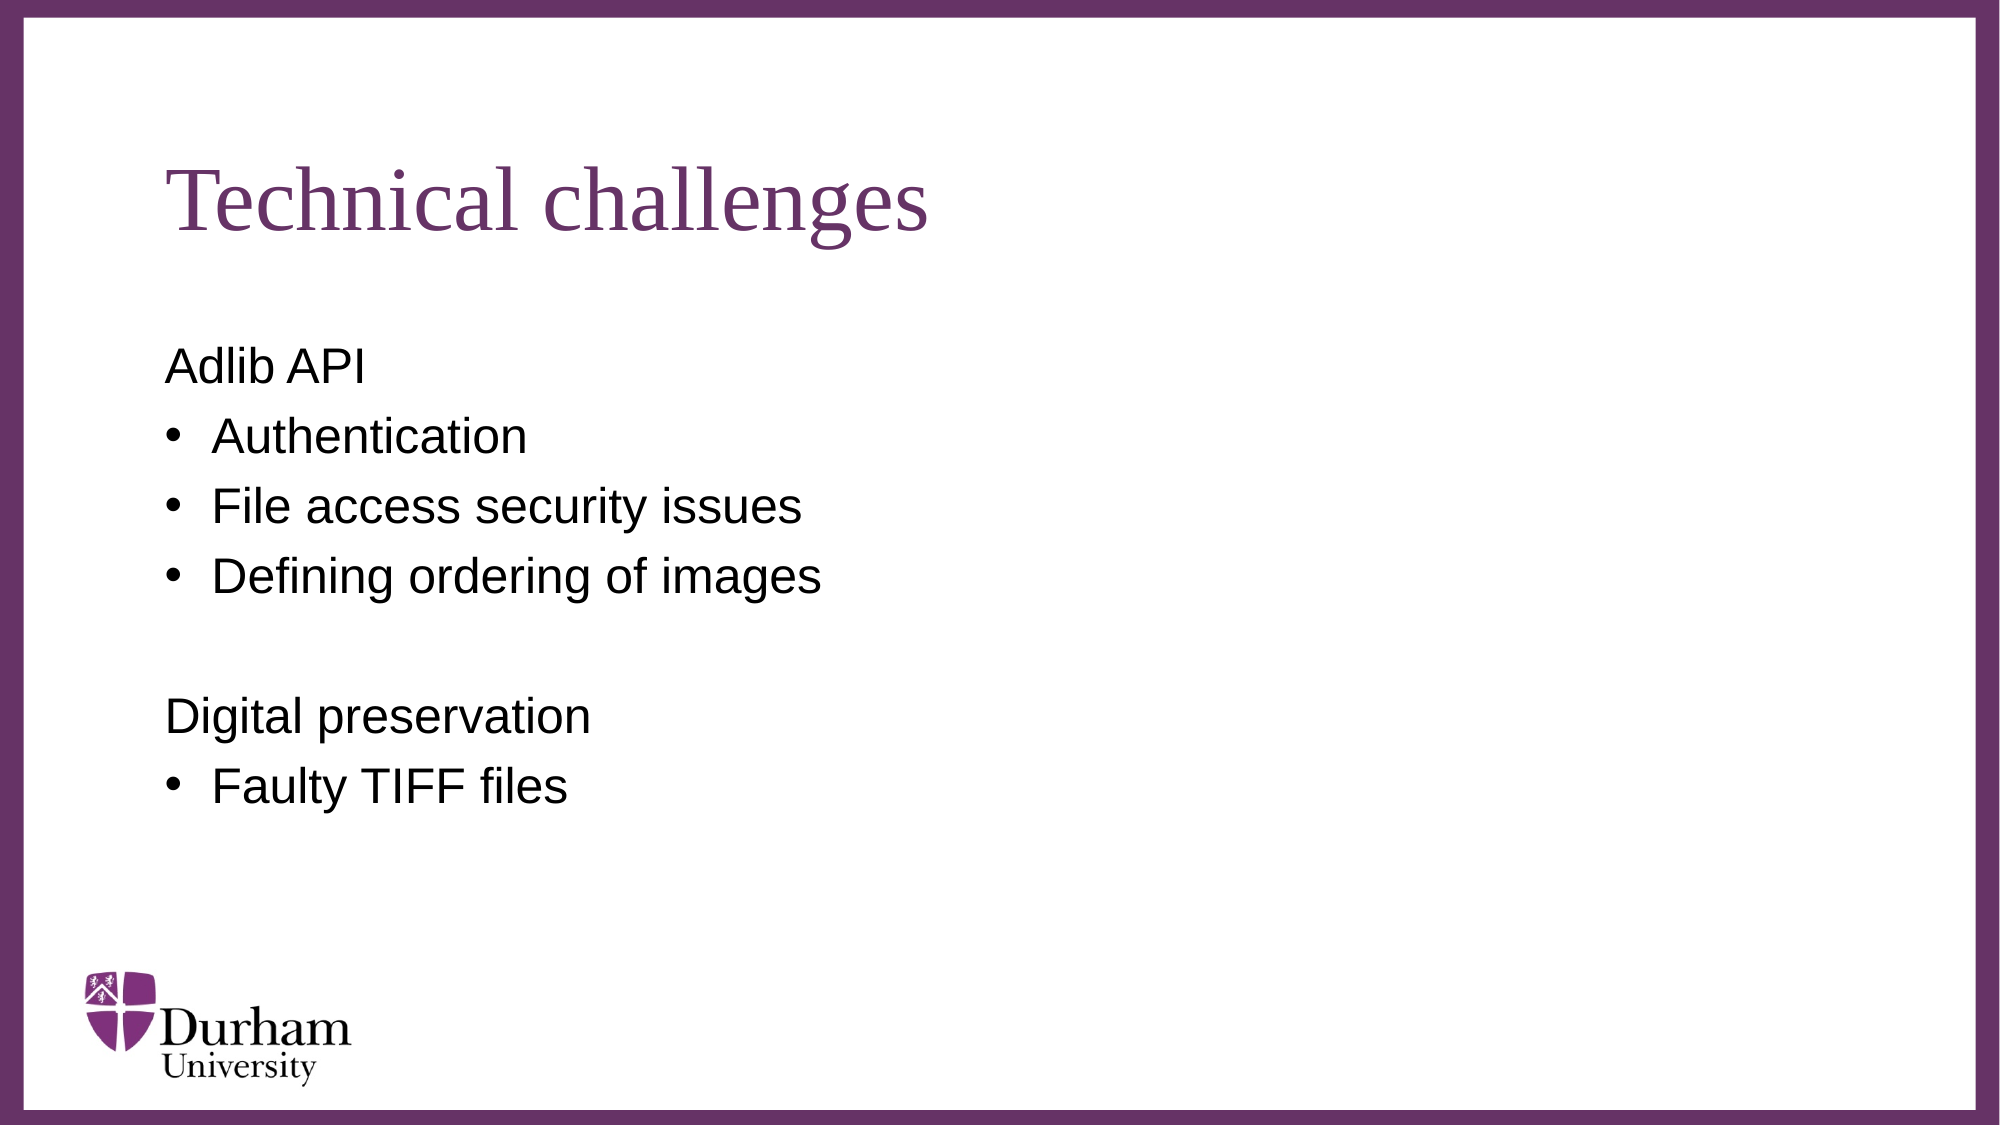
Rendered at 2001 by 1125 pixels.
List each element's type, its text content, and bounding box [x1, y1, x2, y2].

picture [58, 958, 378, 1100]
list Adlib API Authentication File access security issues Defining ordering of images Digital preservation Faulty TIFF files [149, 326, 1850, 953]
title Technical challenges [150, 99, 1850, 288]
